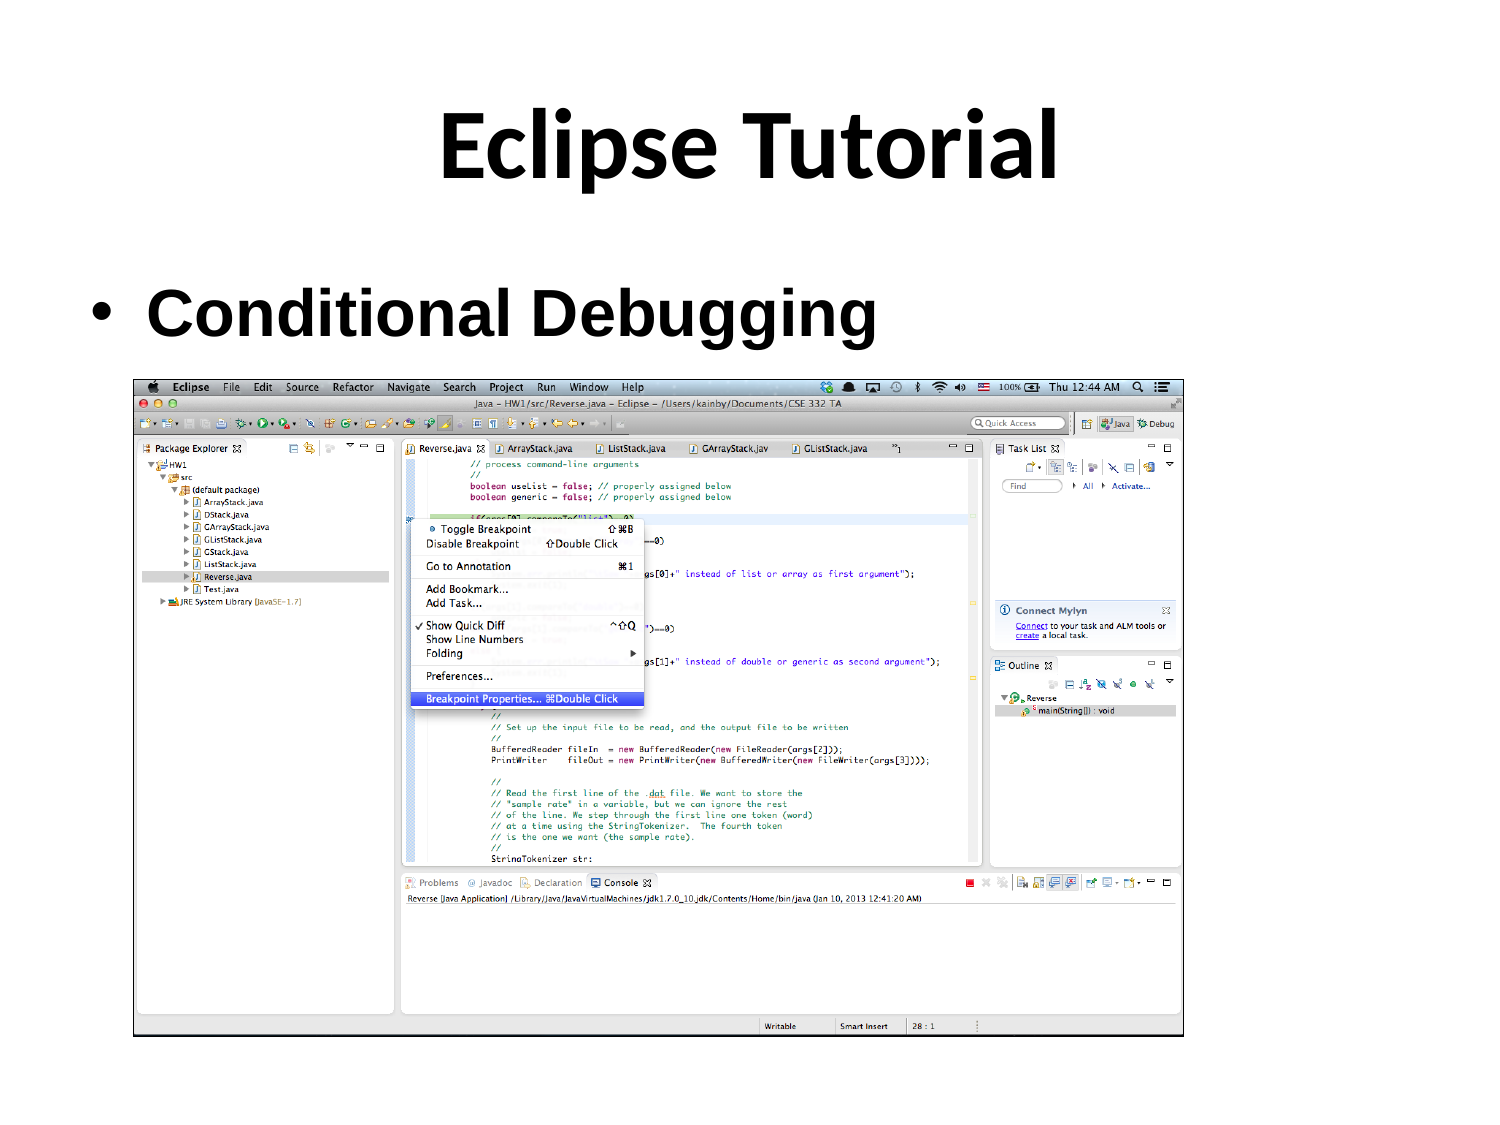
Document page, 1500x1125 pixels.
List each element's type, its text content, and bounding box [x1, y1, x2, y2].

picture [132, 379, 1184, 1037]
list Conditional Debugging [75, 262, 1425, 1005]
title Eclipse Tutorial [75, 45, 1425, 233]
